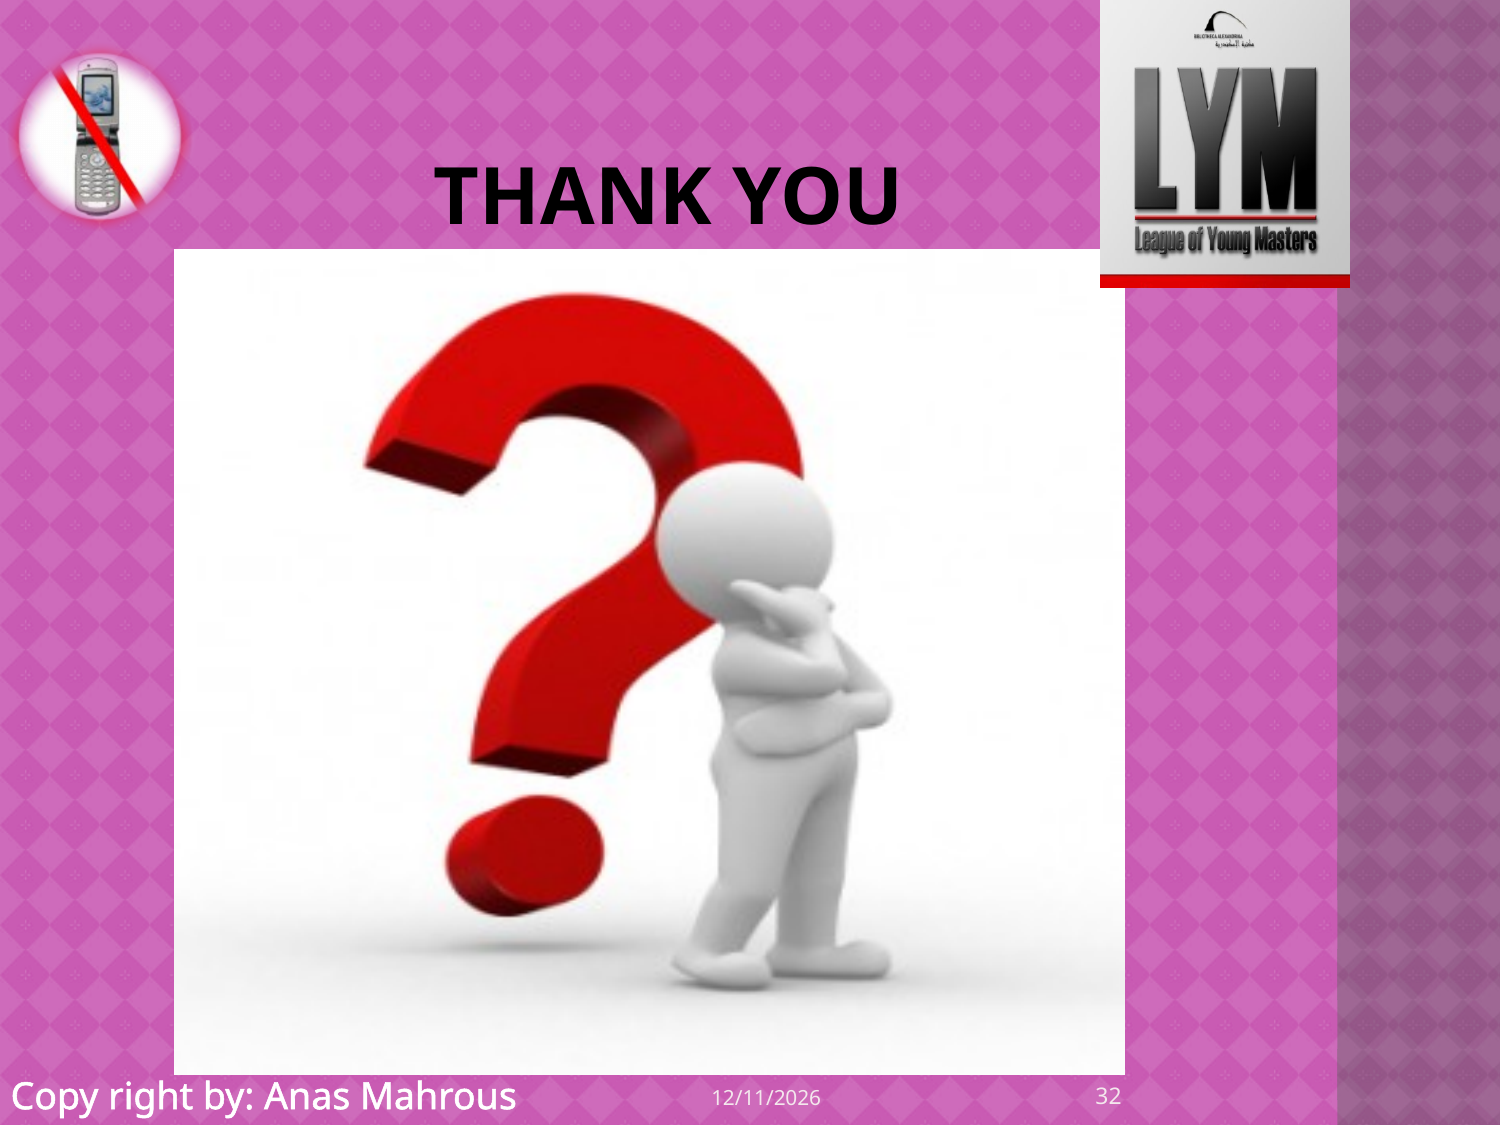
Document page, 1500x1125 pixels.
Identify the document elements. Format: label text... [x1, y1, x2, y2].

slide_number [696, 1085, 1025, 1113]
picture [1099, 0, 1351, 288]
text_box Copy right by: Anas Mahrous [0, 1064, 532, 1125]
picture [0, 37, 201, 238]
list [174, 249, 1126, 1076]
title Thank you [205, 52, 1093, 240]
slide_number 32 [1025, 1085, 1122, 1113]
